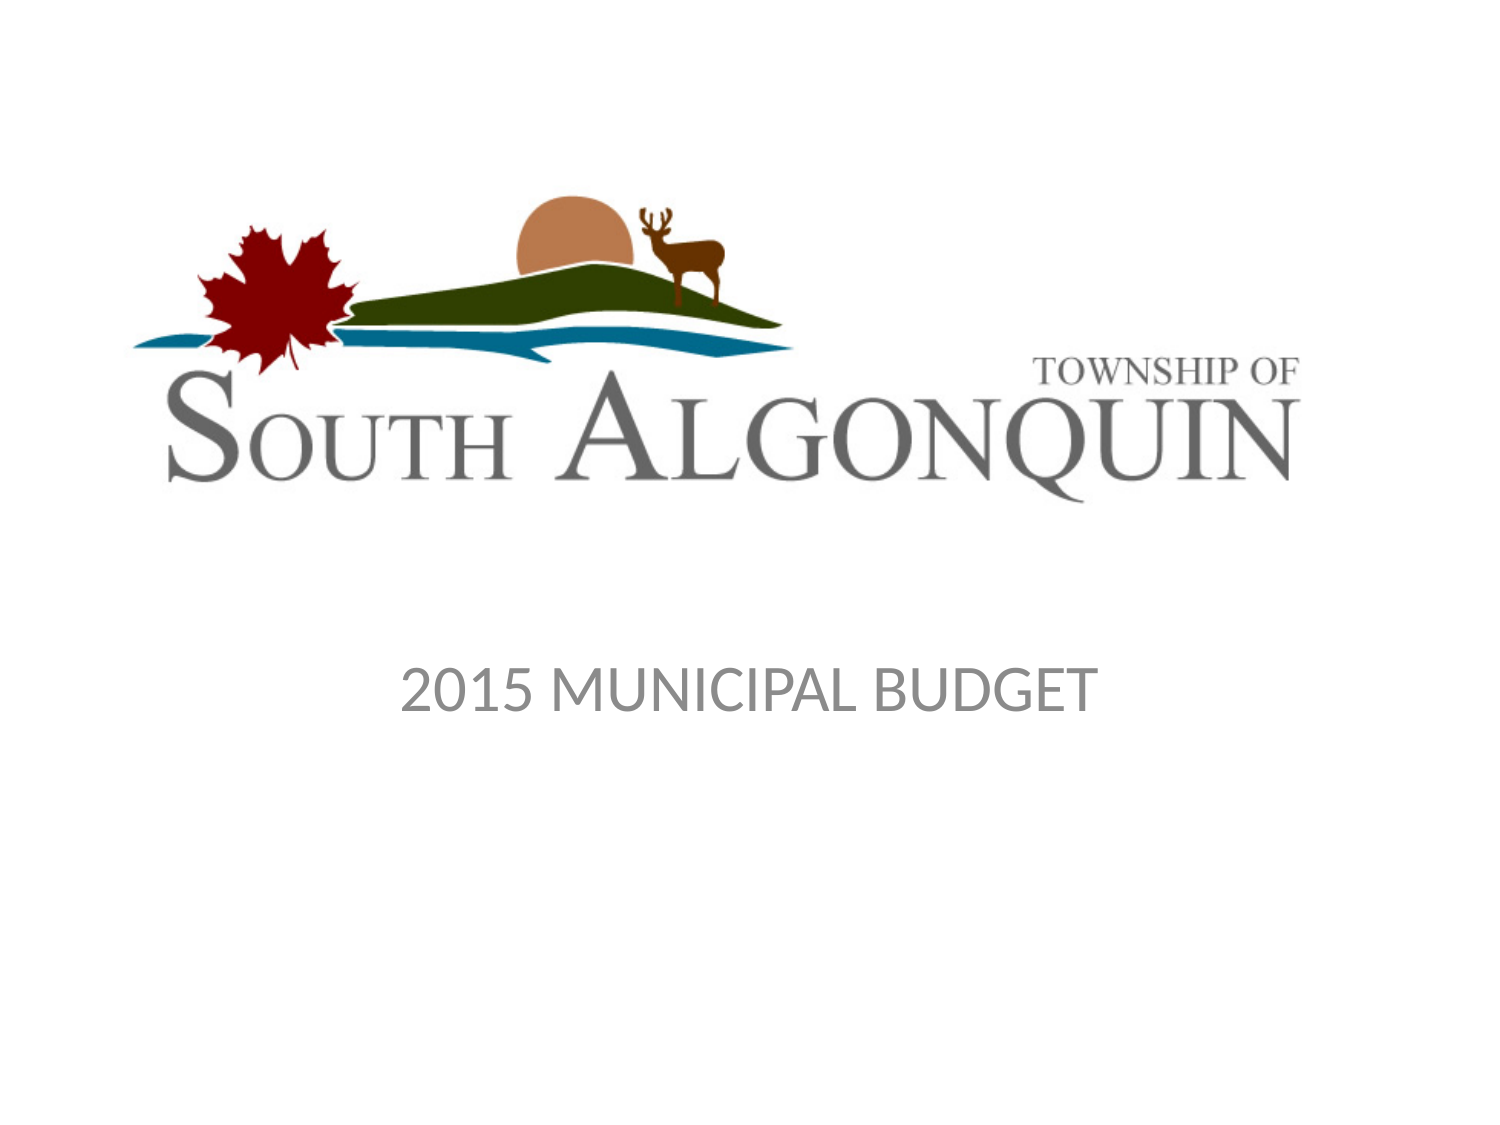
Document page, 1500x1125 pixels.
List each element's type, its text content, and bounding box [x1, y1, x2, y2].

picture [112, 137, 1338, 559]
subtitle 2015 MUNICIPAL BUDGET [225, 637, 1275, 925]
